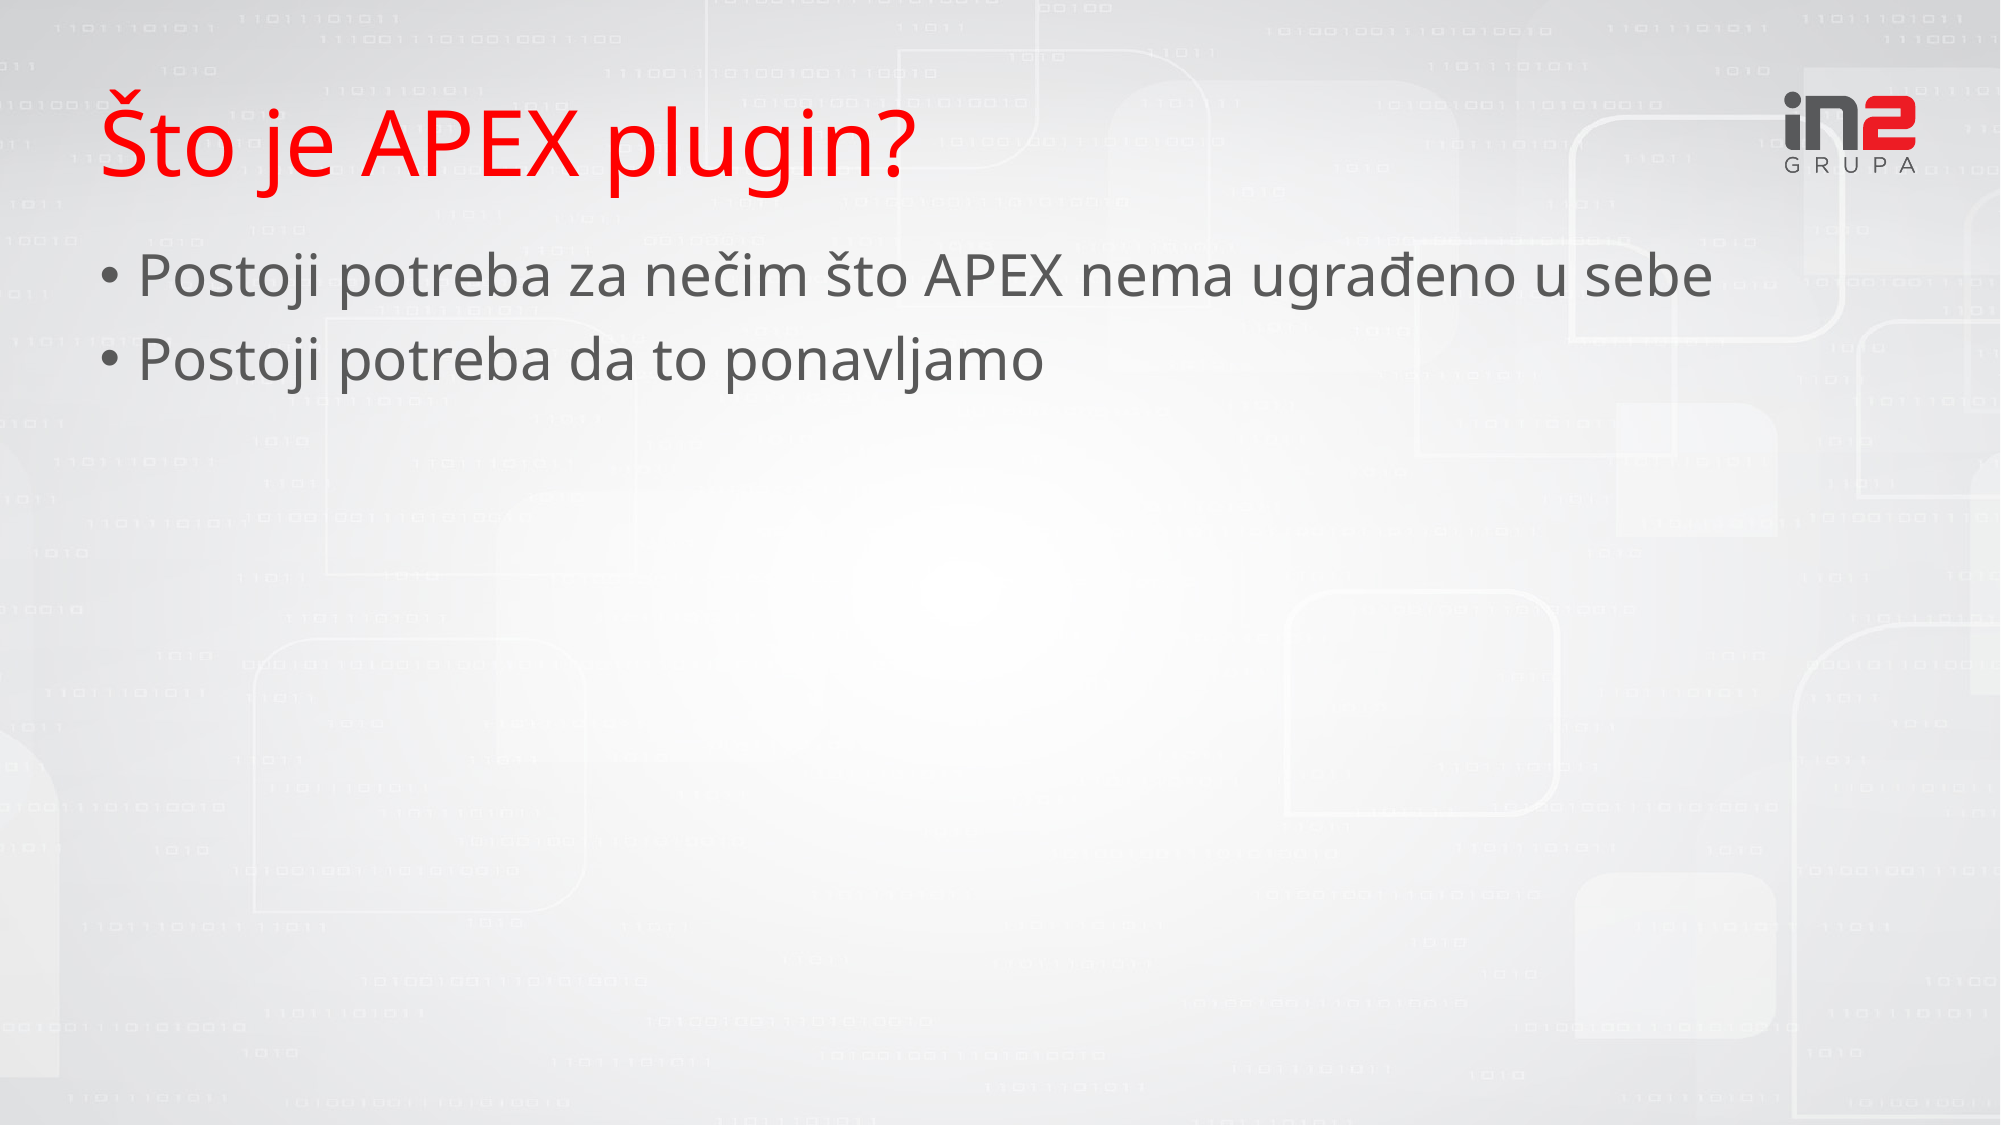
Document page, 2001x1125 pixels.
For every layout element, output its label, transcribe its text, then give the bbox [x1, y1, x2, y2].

title Što je APEX plugin? [84, 90, 1659, 238]
picture [0, 0, 2001, 1125]
list Postoji potreba za nečim što APEX nema ugrađeno u sebe Postoji potreba da to ponavljamo [84, 238, 1810, 953]
